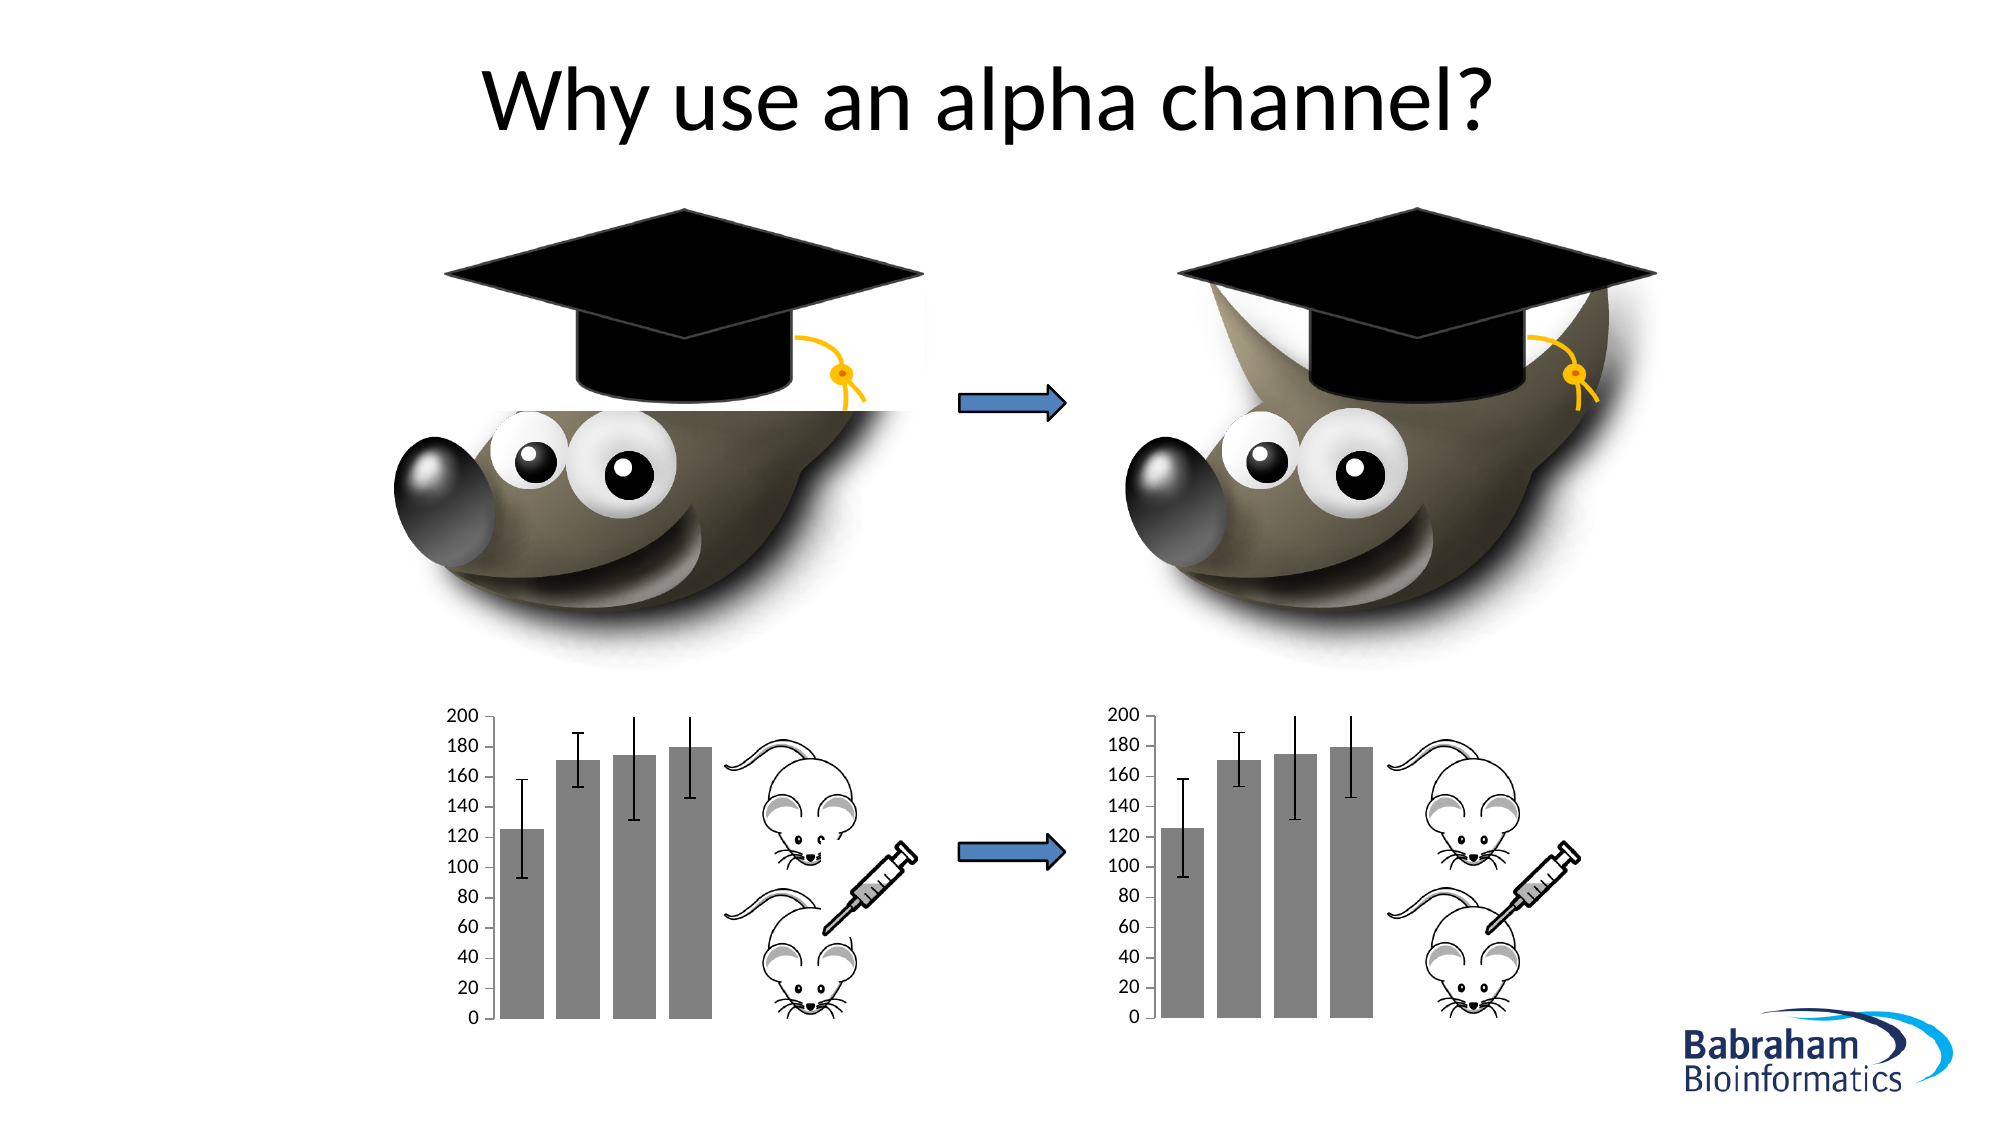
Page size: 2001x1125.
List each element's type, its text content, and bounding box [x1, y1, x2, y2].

title Why use an alpha channel? [314, 0, 1665, 176]
picture [290, 172, 1013, 776]
picture [1022, 172, 1745, 776]
picture [1668, 999, 1959, 1103]
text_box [433, 644, 1603, 1075]
